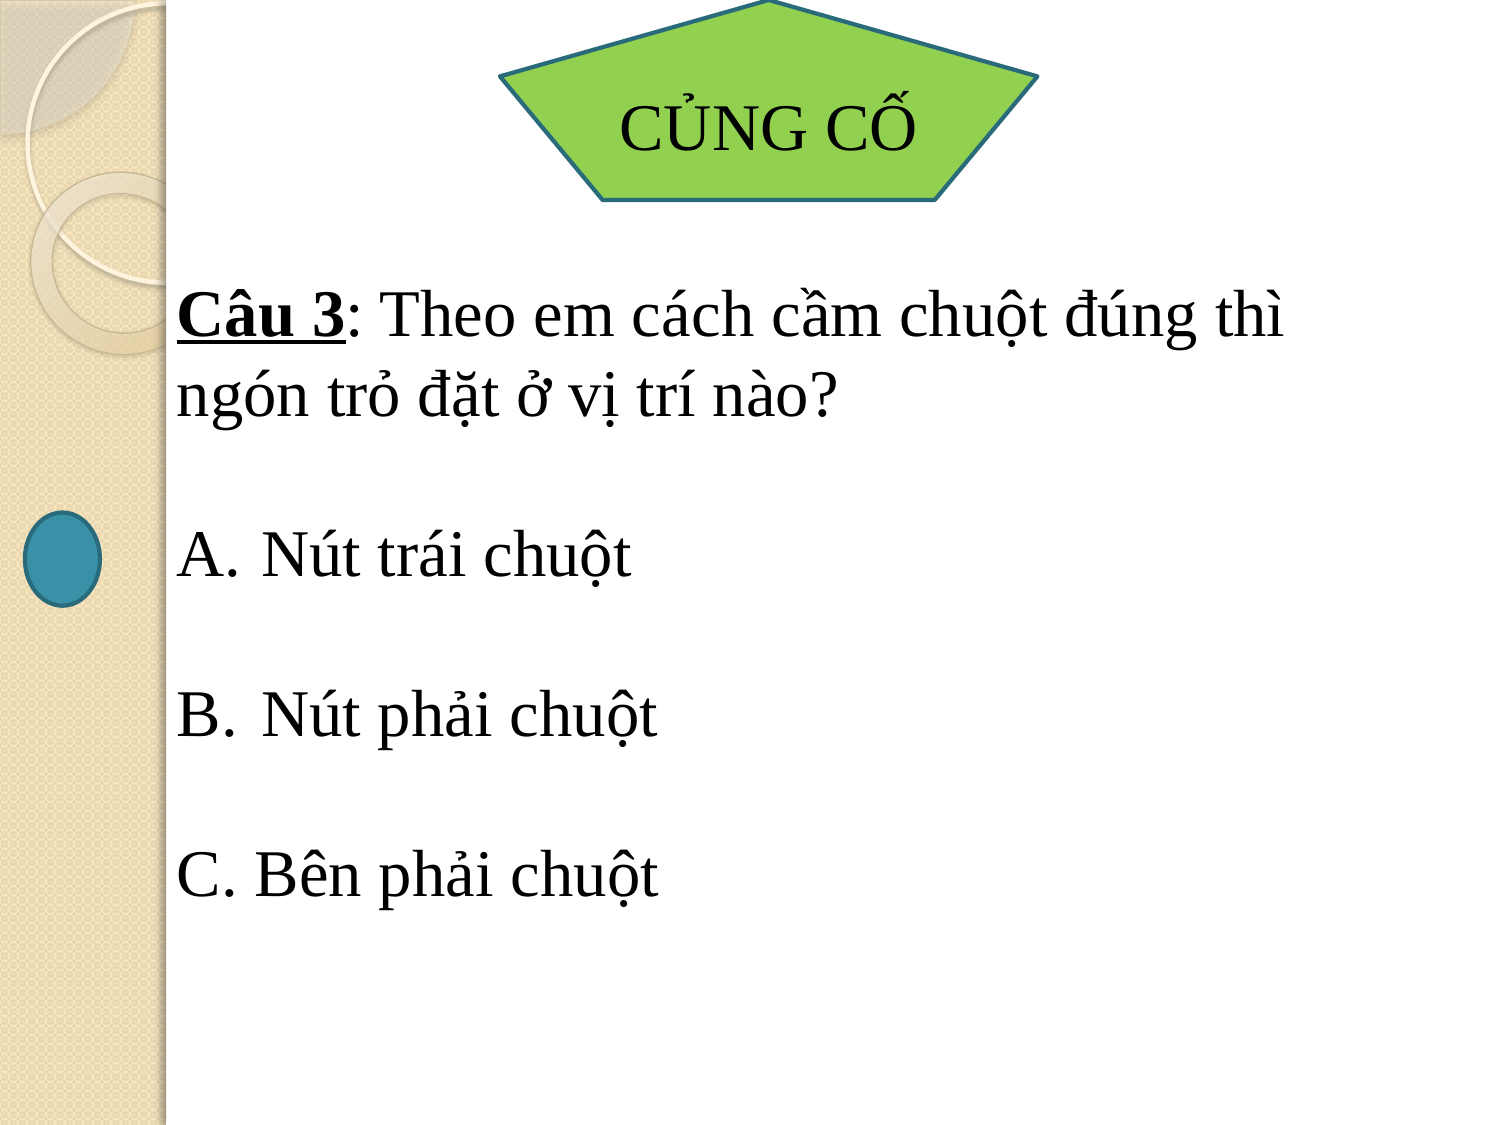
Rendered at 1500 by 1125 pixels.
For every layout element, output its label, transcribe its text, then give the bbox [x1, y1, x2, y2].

text_box CỦNG CỐ [497, 0, 1040, 203]
text_box [22, 510, 103, 608]
text_box Câu 3: Theo em cách cầm chuột đúng thì ngón trỏ đặt ở vị trí nào? Nút trái chuột Nút phải chuột C. Bên phải chuột [161, 262, 1425, 917]
